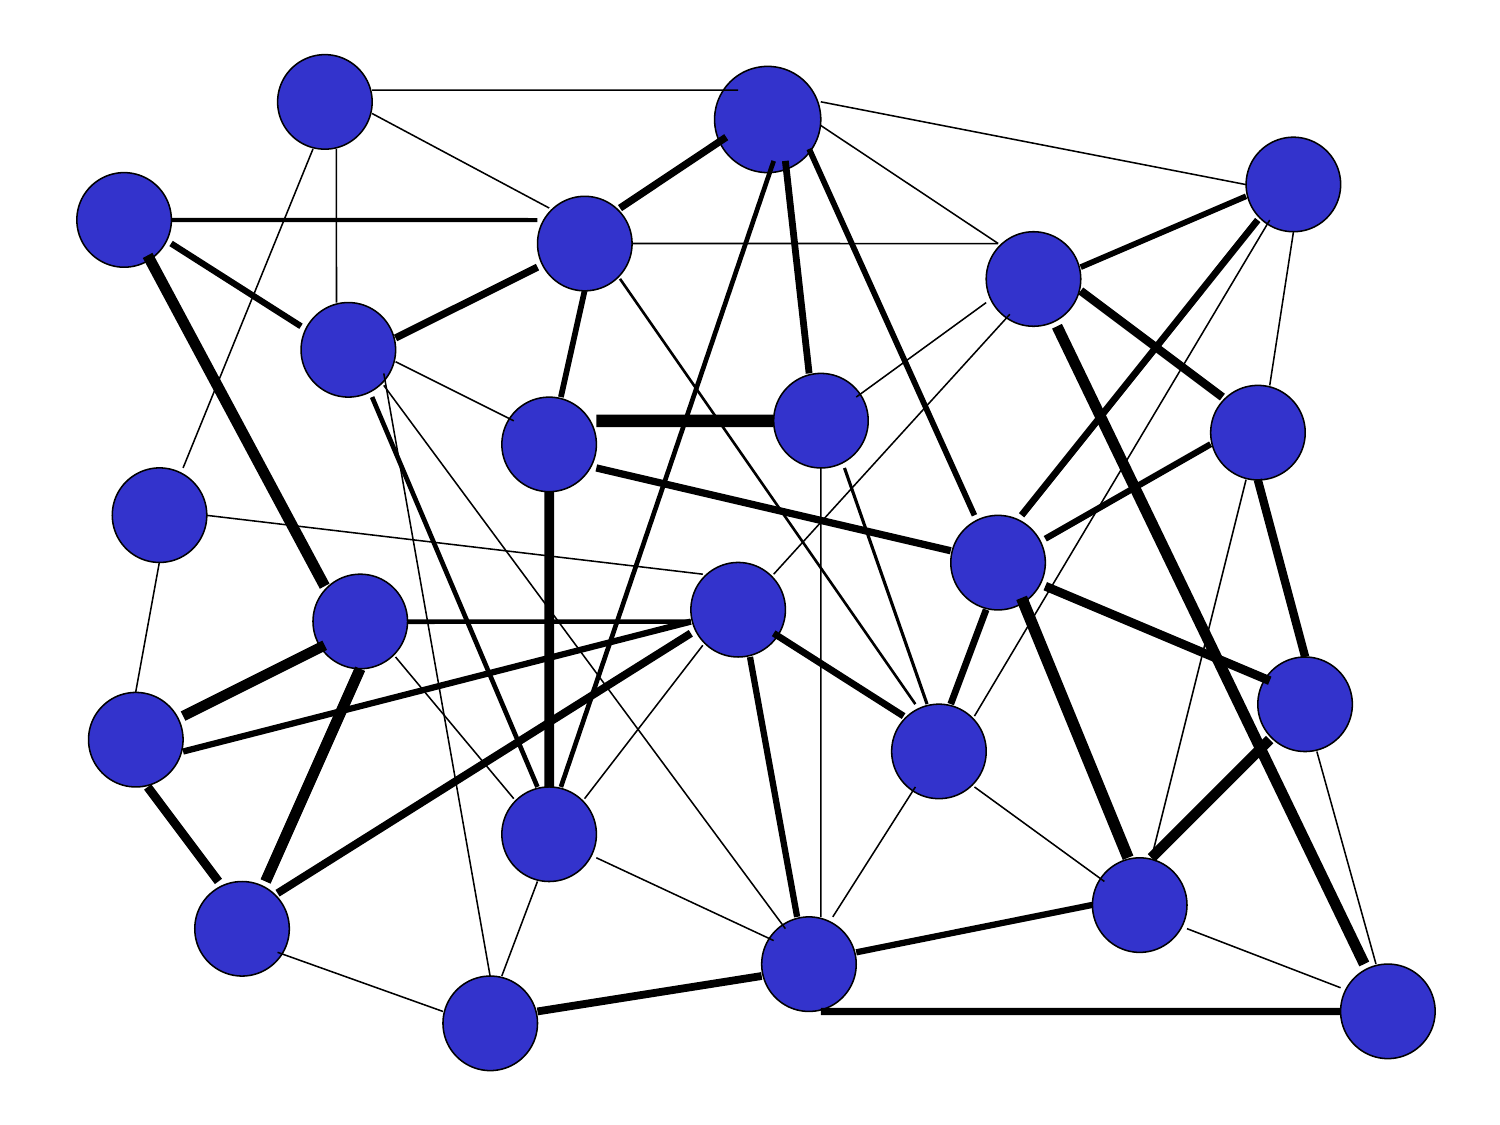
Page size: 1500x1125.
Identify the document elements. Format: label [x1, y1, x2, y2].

text_box [986, 231, 1081, 327]
text_box [88, 692, 184, 787]
text_box [312, 574, 408, 669]
text_box [194, 881, 290, 977]
text_box [301, 302, 396, 398]
text_box [714, 66, 821, 173]
text_box [950, 515, 1046, 610]
text_box [891, 704, 987, 799]
text_box [501, 786, 597, 882]
text_box [537, 196, 633, 291]
text_box [1210, 385, 1306, 480]
text_box [1257, 657, 1353, 752]
text_box [690, 562, 786, 657]
text_box [1340, 964, 1436, 1059]
text_box [112, 467, 207, 563]
text_box [773, 373, 869, 468]
text_box [442, 976, 538, 1071]
text_box [501, 397, 597, 492]
text_box [761, 916, 857, 1012]
text_box [1246, 137, 1341, 232]
text_box [1092, 857, 1188, 953]
text_box [277, 54, 373, 150]
text_box [76, 172, 172, 268]
